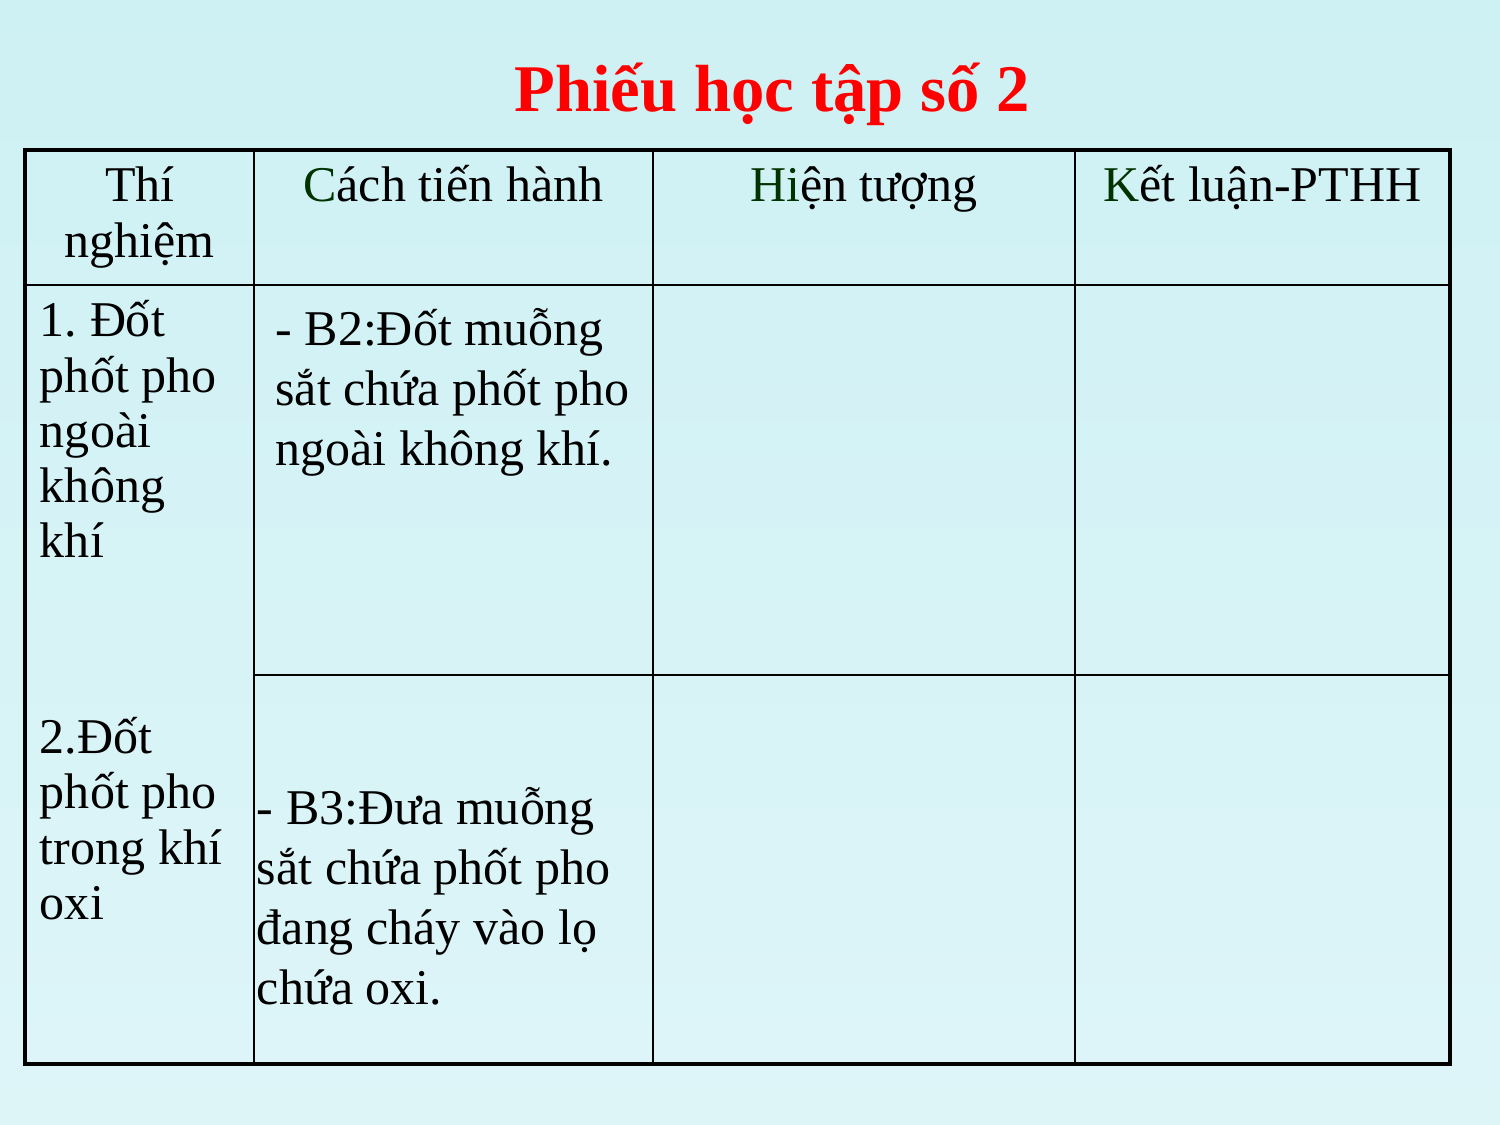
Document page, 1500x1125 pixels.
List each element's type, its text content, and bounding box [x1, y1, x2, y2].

table_cell [654, 676, 1074, 1062]
table_cell 1. Đốt phốt pho ngoài không khí 2.Đốt phốt pho trong khí oxi [27, 286, 253, 1062]
text_box - B3:Đưa muỗng sắt chứa phốt pho đang cháy vào lọ chứa oxi. [242, 682, 676, 1022]
text_box - B2:Đốt muỗng sắt chứa phốt pho ngoài không khí. [260, 288, 657, 484]
table_header Kết luận-PTHH [1076, 152, 1448, 284]
text_box Phiếu học tập số 2 [499, 37, 1100, 133]
table_header Thí nghiệm [27, 152, 253, 284]
table_cell [654, 286, 1074, 674]
table_header Hiện tượng [654, 152, 1074, 284]
table_cell [255, 1022, 652, 1062]
table_cell [1076, 676, 1448, 1062]
table_cell [255, 286, 652, 674]
table_header Cách tiến hành [255, 152, 652, 284]
table_cell [255, 676, 652, 682]
table_cell [1076, 286, 1448, 674]
